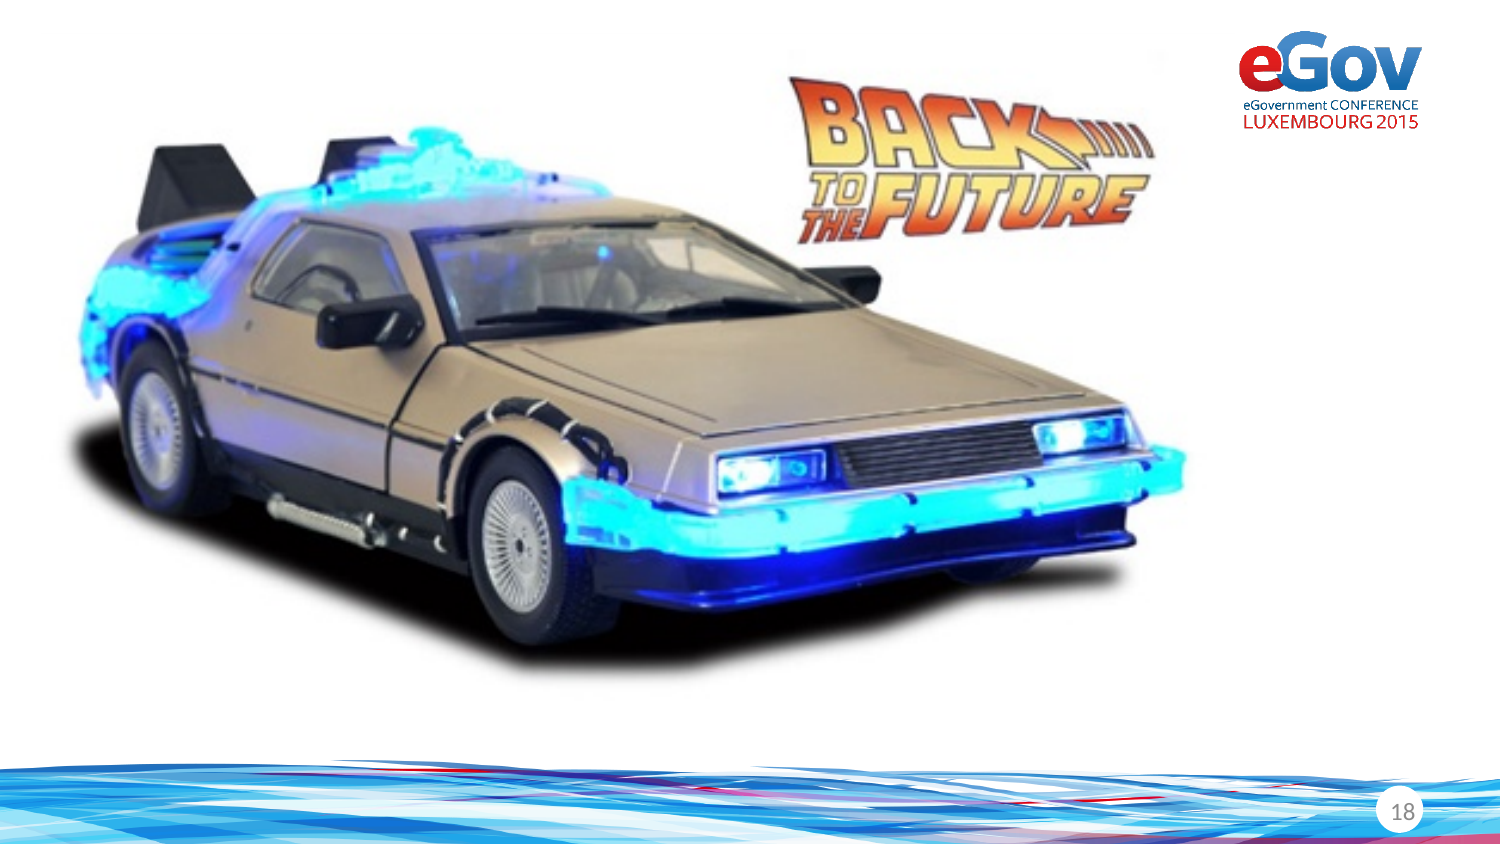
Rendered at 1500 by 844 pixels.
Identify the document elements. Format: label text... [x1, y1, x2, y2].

slide_number 18 [1080, 788, 1431, 833]
picture [0, 0, 1500, 844]
